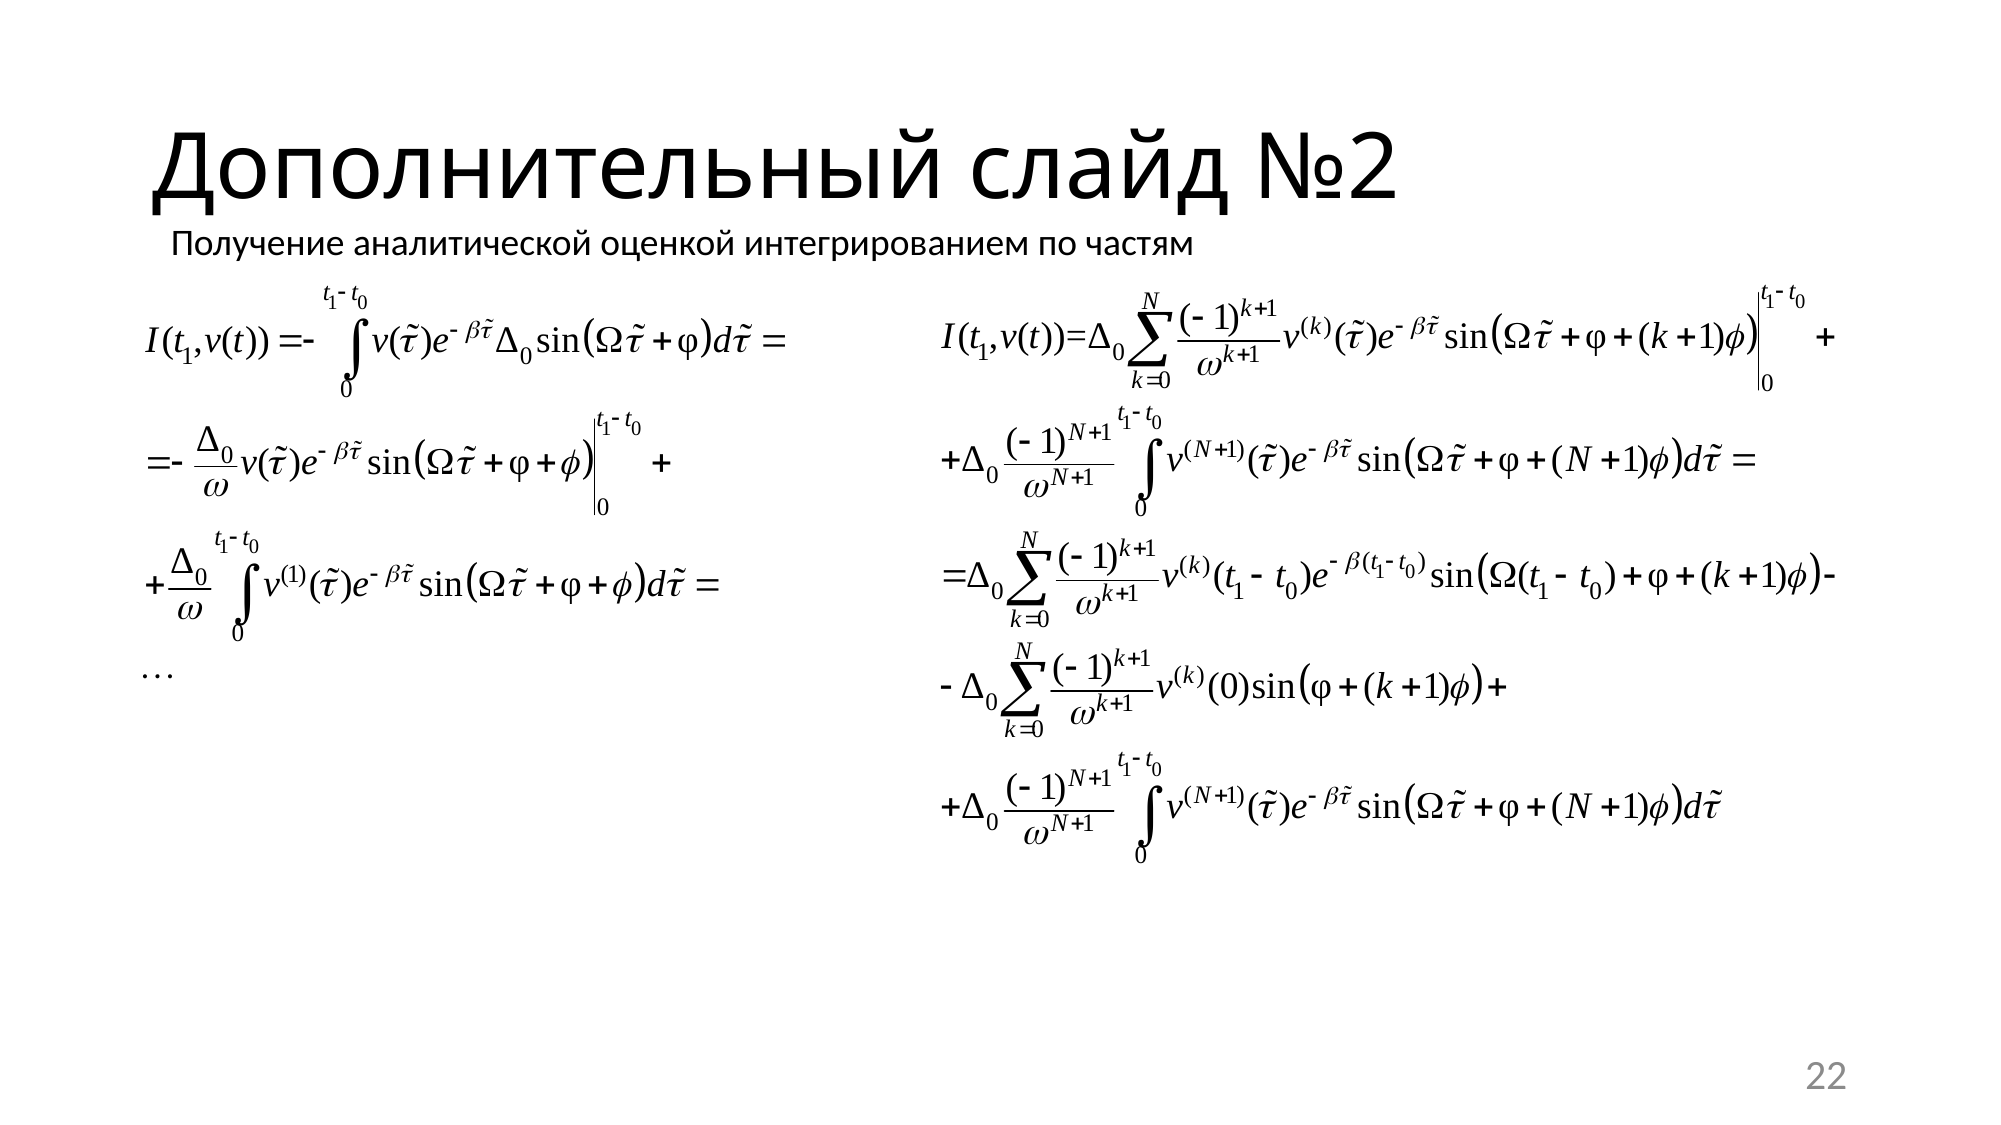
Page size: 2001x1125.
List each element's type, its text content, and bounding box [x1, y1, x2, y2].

text_box Получение аналитической оценкой интегрированием по частям [156, 210, 1211, 271]
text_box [936, 281, 1849, 869]
slide_number 22 [1412, 1042, 1863, 1103]
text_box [140, 281, 785, 684]
title Дополнительный слайд №2 [137, 59, 1863, 278]
